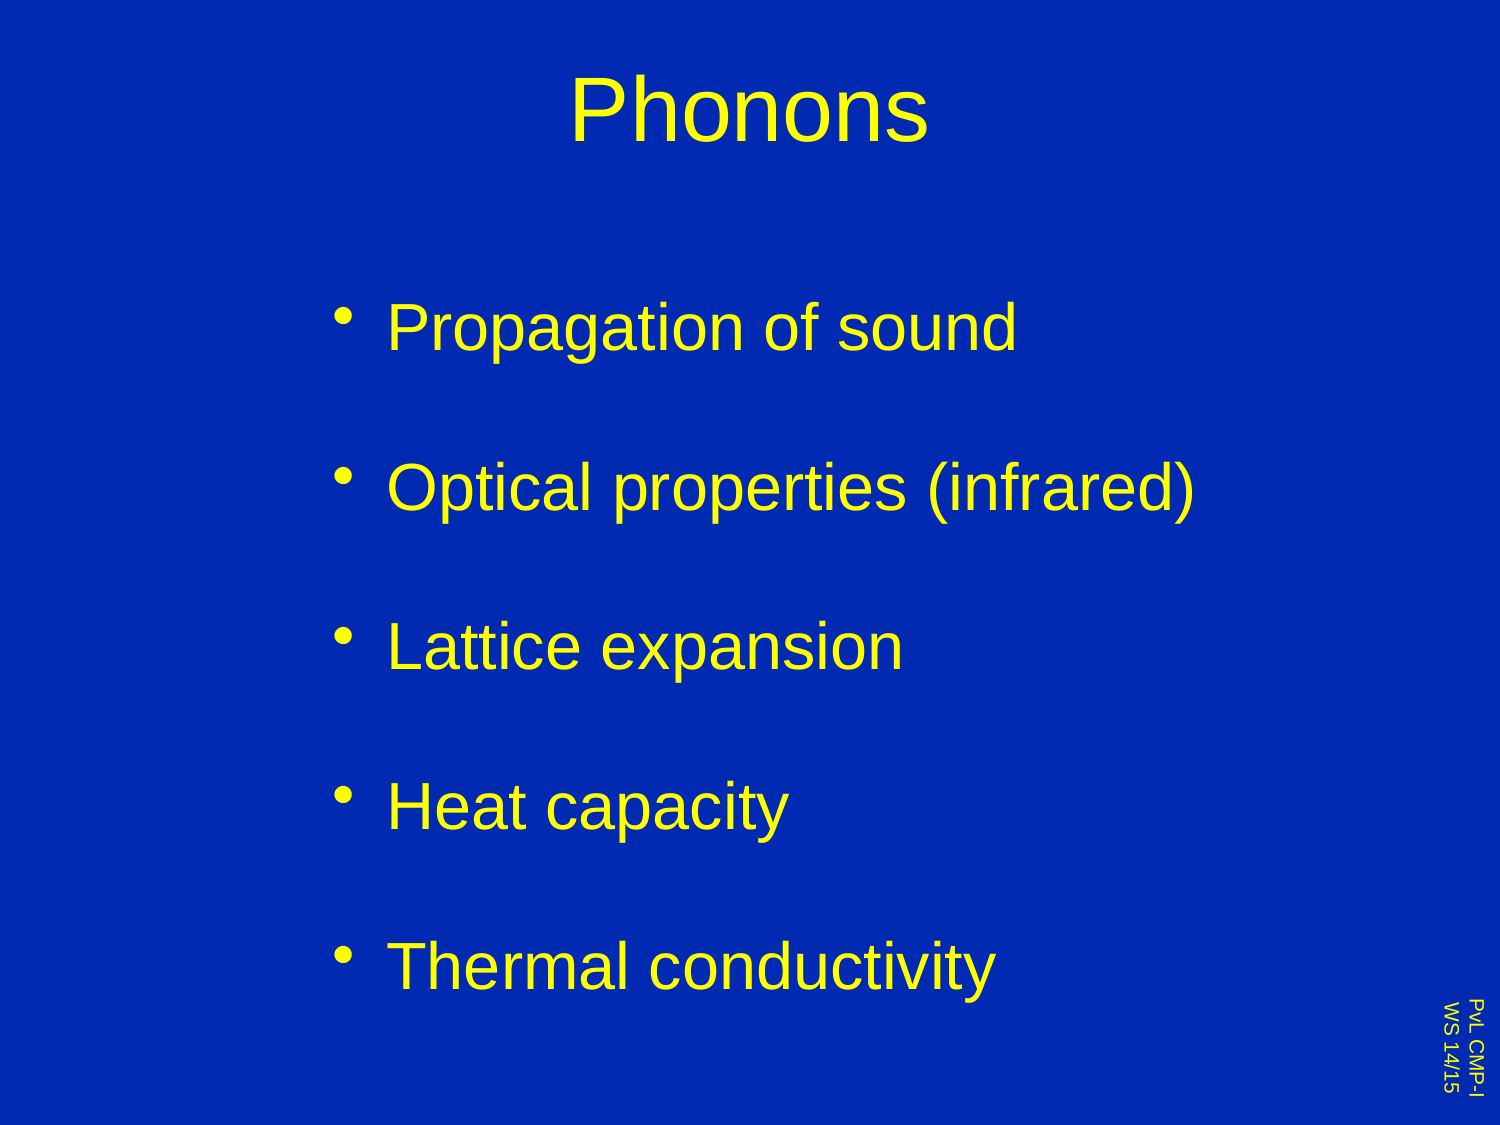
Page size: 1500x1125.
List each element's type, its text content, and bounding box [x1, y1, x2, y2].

text_box Propagation of sound Optical properties (infrared) Lattice expansion Heat capacity Thermal conductivity [317, 275, 1212, 1011]
title Phonons [112, 10, 1388, 199]
